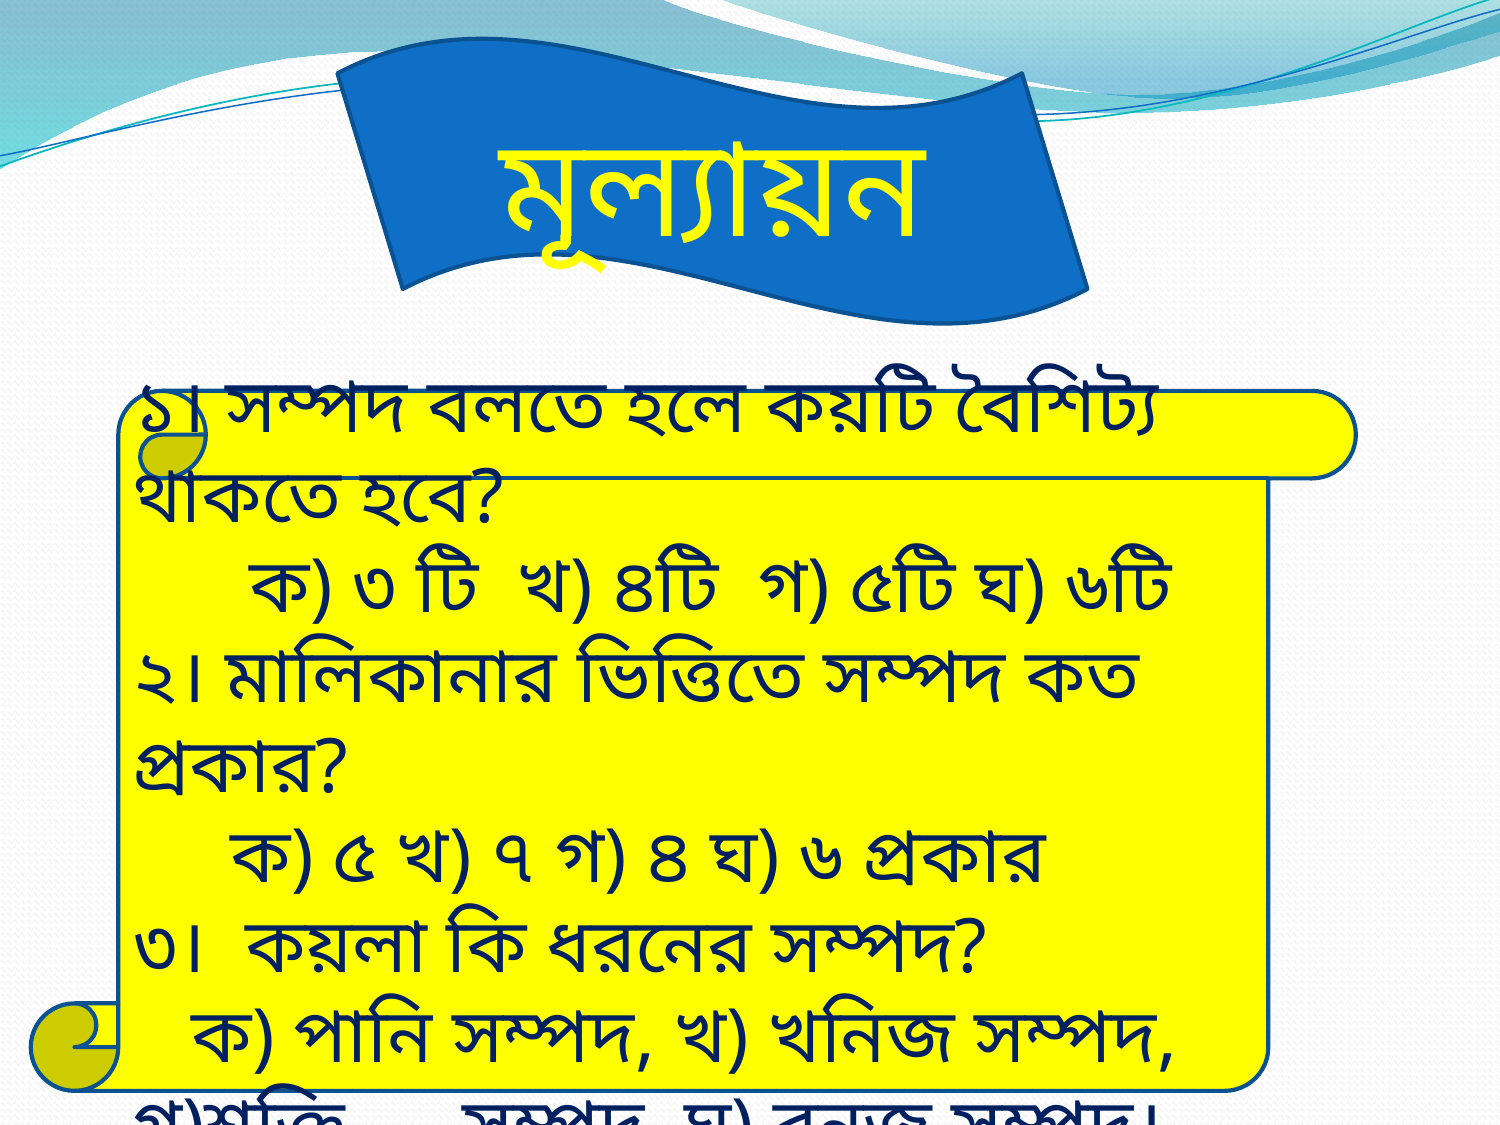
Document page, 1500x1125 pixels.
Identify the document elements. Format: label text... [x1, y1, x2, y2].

text_box ১। সম্পদ বলতে হলে কয়টি বৈশিট্য থাকতে হবে? ক) ৩ টি খ) ৪টি গ) ৫টি ঘ) ৬টি ২। মালিকানার ভিত্তিতে সম্পদ কত প্রকার? ক) ৫ খ) ৭ গ) ৪ ঘ) ৬ প্রকার ৩। কয়লা কি ধরনের সম্পদ? ক) পানি সম্পদ, খ) খনিজ সম্পদ, গ)শক্তি সম্পদ, ঘ) বনজ সম্পদ। [28, 388, 1358, 1093]
text_box মূল্যায়ন [335, 36, 1090, 326]
